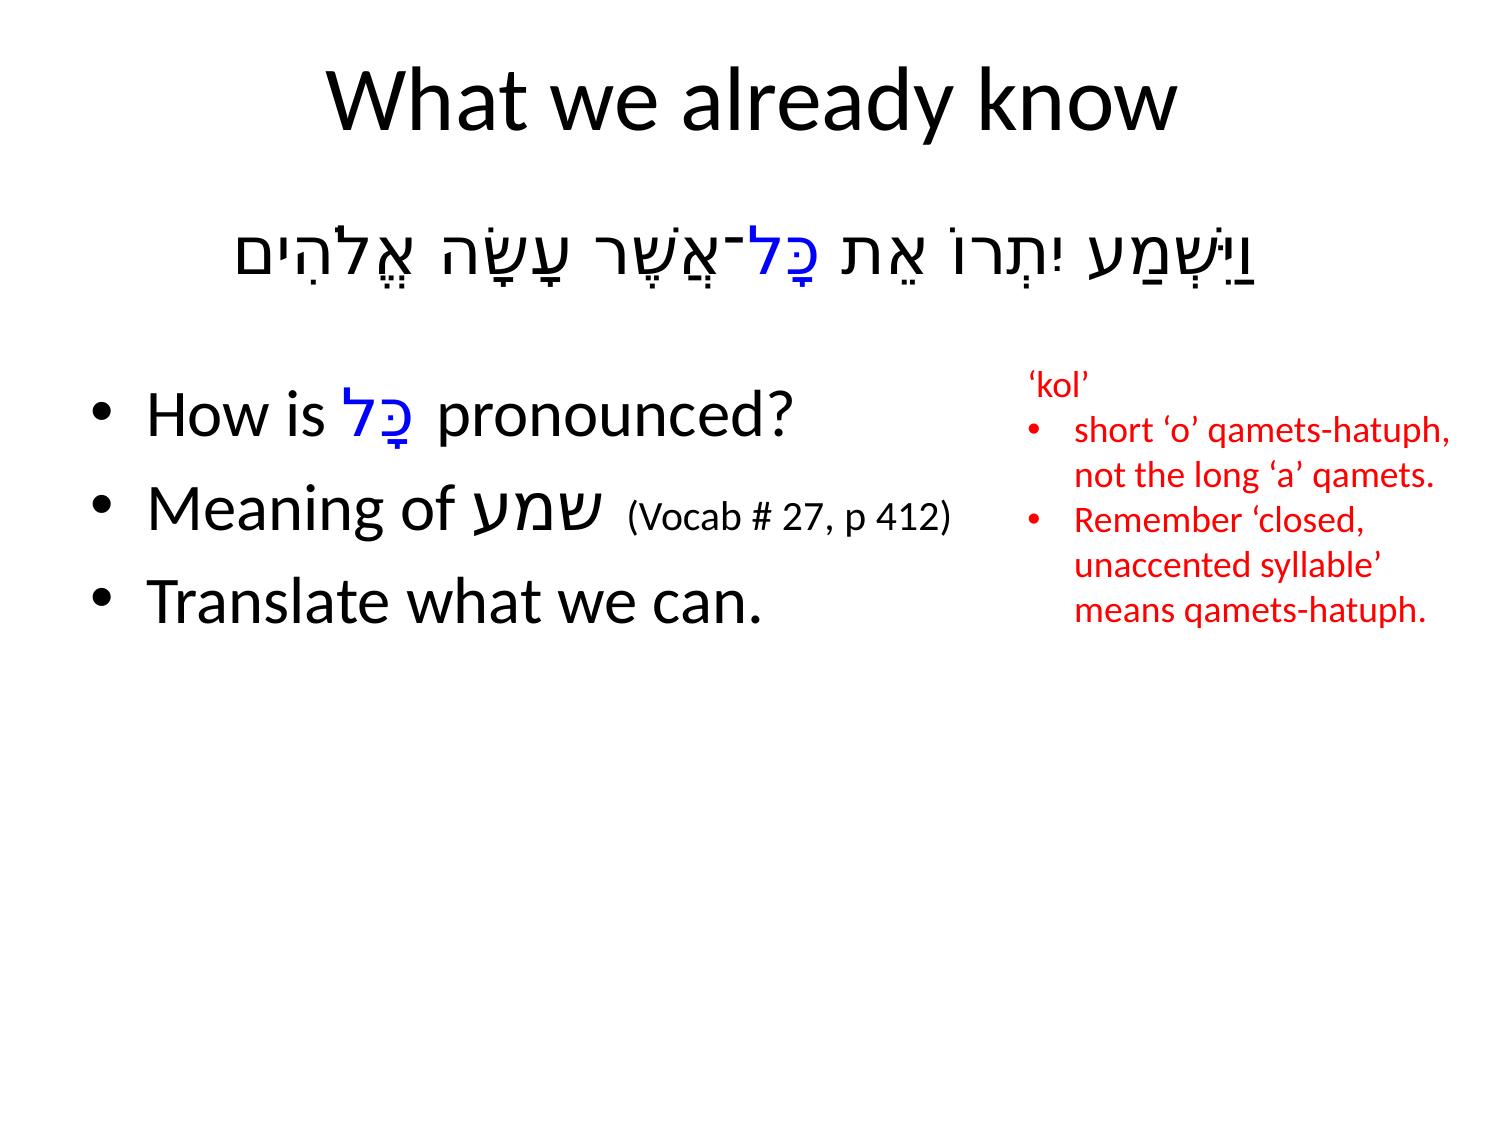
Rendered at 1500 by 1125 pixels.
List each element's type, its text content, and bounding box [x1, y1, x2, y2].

text_box וַיִּשְׁמַע יִתְרוֹ אֵת כָּל־אֲשֶׁר עָשָׂה אֱלֹהִים [62, 199, 1425, 312]
text_box ‘kol’ short ‘o’ qamets-hatuph, not the long ‘a’ qamets. Remember ‘closed, unaccented syllable’ means qamets-hatuph. [1012, 353, 1482, 638]
list How is כָּל pronounced? Meaning of שמע (Vocab # 27, p 412) Translate what we can. [75, 362, 1425, 1005]
title What we already know [78, 0, 1429, 188]
